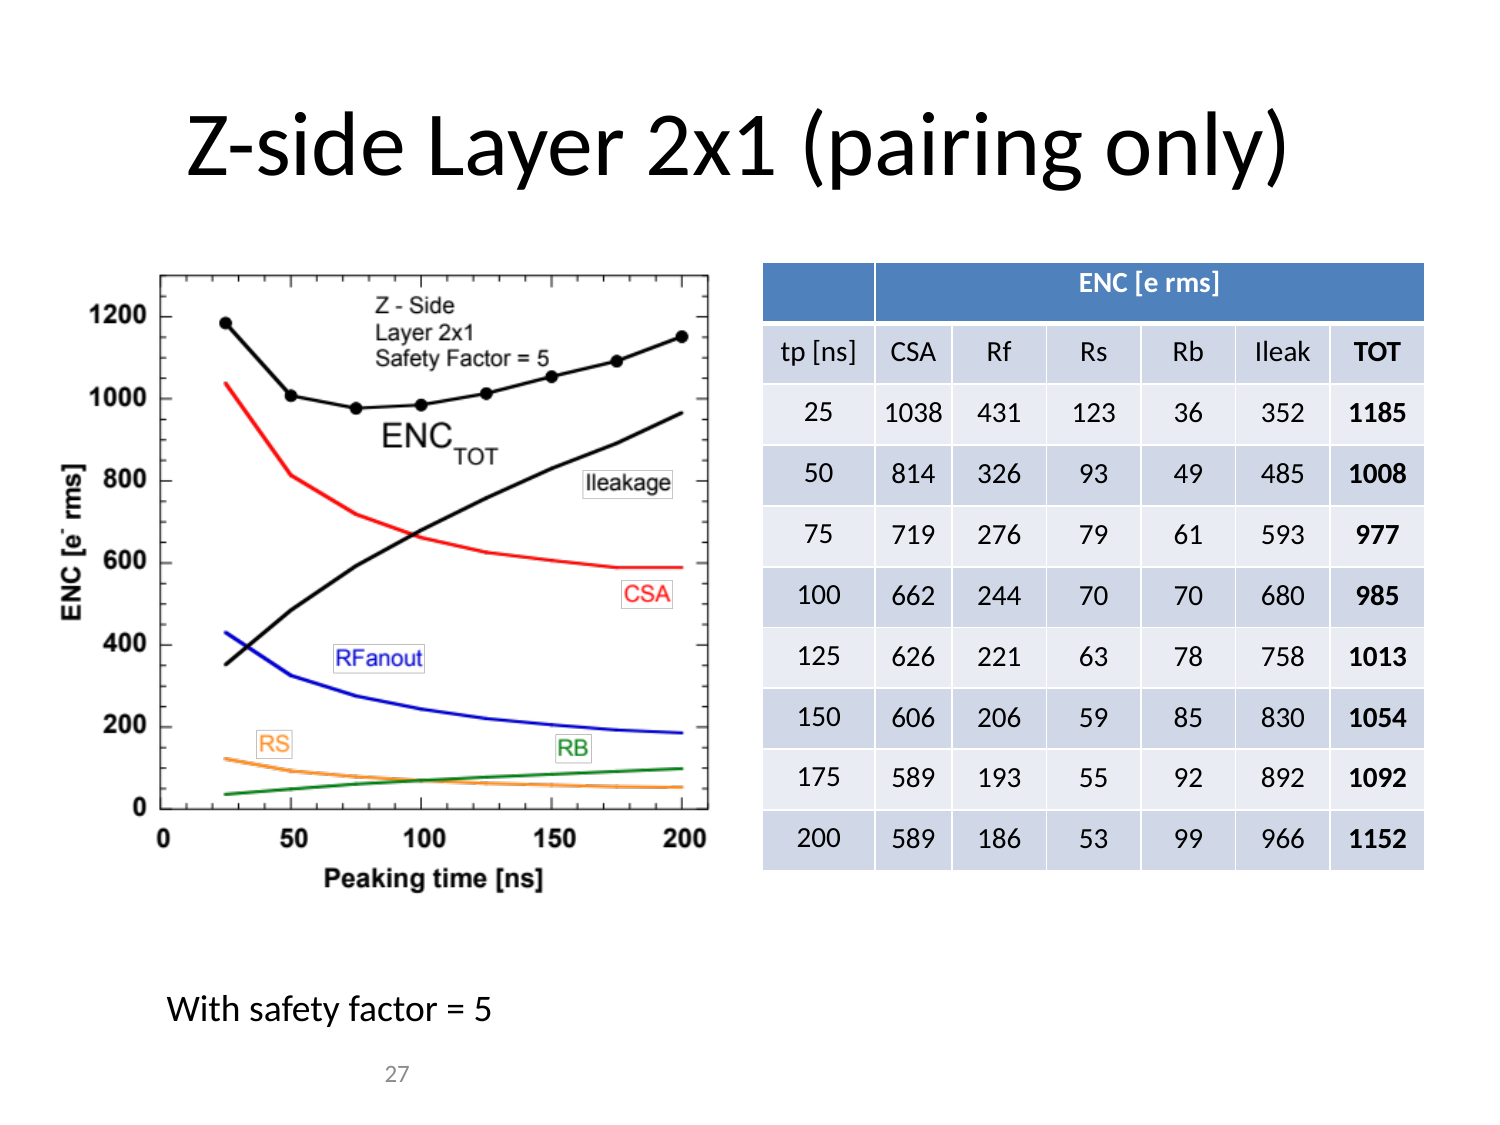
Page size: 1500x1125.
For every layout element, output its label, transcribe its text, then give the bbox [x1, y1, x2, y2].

table_cell Rf [953, 326, 1046, 383]
table_cell CSA [876, 326, 951, 383]
table_cell 125 [763, 628, 874, 687]
table_cell 36 [1142, 385, 1235, 444]
table_cell 78 [1142, 628, 1235, 687]
table_cell 985 [1331, 568, 1424, 627]
table_cell 175 [763, 750, 874, 809]
text_box With safety factor = 5 [151, 976, 508, 1037]
table_cell 431 [953, 385, 1046, 444]
table_cell Rb [1142, 326, 1235, 383]
table_cell 193 [953, 750, 1046, 809]
table_header ENC [e rms] [876, 263, 1424, 321]
table_cell 892 [1236, 750, 1329, 809]
table_cell 1092 [1331, 750, 1424, 809]
table_cell 100 [763, 568, 874, 627]
table_cell 1152 [1331, 811, 1424, 870]
table_cell 244 [953, 568, 1046, 627]
table_cell 99 [1142, 811, 1235, 870]
table_cell TOT [1331, 326, 1424, 383]
table_cell 589 [876, 811, 951, 870]
table_cell 276 [953, 507, 1046, 566]
table_cell 70 [1047, 568, 1140, 627]
table_cell 61 [1142, 507, 1235, 566]
table_cell 93 [1047, 446, 1140, 505]
table_cell 977 [1331, 507, 1424, 566]
title Z-side Layer 2x1 (pairing only) [75, 45, 1425, 233]
table_cell 830 [1236, 689, 1329, 748]
table_cell 63 [1047, 628, 1140, 687]
table_cell 1185 [1331, 385, 1424, 444]
table_cell 758 [1236, 628, 1329, 687]
table_cell 589 [876, 750, 951, 809]
table_cell 75 [763, 507, 874, 566]
table_cell Ileak [1236, 326, 1329, 383]
table_cell 200 [763, 811, 874, 870]
table_cell 50 [763, 446, 874, 505]
table_cell 150 [763, 689, 874, 748]
table_cell 1054 [1331, 689, 1424, 748]
table_cell 55 [1047, 750, 1140, 809]
table_cell 92 [1142, 750, 1235, 809]
table_cell 485 [1236, 446, 1329, 505]
table_cell 1038 [876, 385, 951, 444]
picture [37, 232, 749, 914]
table_cell tp [ns] [763, 326, 874, 383]
table_cell 221 [953, 628, 1046, 687]
table_cell 626 [876, 628, 951, 687]
table_cell 966 [1236, 811, 1329, 870]
table_header [763, 263, 874, 321]
table_cell 85 [1142, 689, 1235, 748]
table_cell 70 [1142, 568, 1235, 627]
table_cell 186 [953, 811, 1046, 870]
slide_number 27 [75, 1042, 425, 1103]
table_cell 352 [1236, 385, 1329, 444]
table_cell 25 [763, 385, 874, 444]
table_cell 79 [1047, 507, 1140, 566]
table_cell 53 [1047, 811, 1140, 870]
table_cell 662 [876, 568, 951, 627]
table_cell 59 [1047, 689, 1140, 748]
table_cell Rs [1047, 326, 1140, 383]
table_cell 593 [1236, 507, 1329, 566]
table_cell 1013 [1331, 628, 1424, 687]
table_cell 1008 [1331, 446, 1424, 505]
table_cell 206 [953, 689, 1046, 748]
table_cell 719 [876, 507, 951, 566]
table_cell 123 [1047, 385, 1140, 444]
table_cell 680 [1236, 568, 1329, 627]
table_cell 814 [876, 446, 951, 505]
table_cell 606 [876, 689, 951, 748]
table_cell 49 [1142, 446, 1235, 505]
table_cell 326 [953, 446, 1046, 505]
